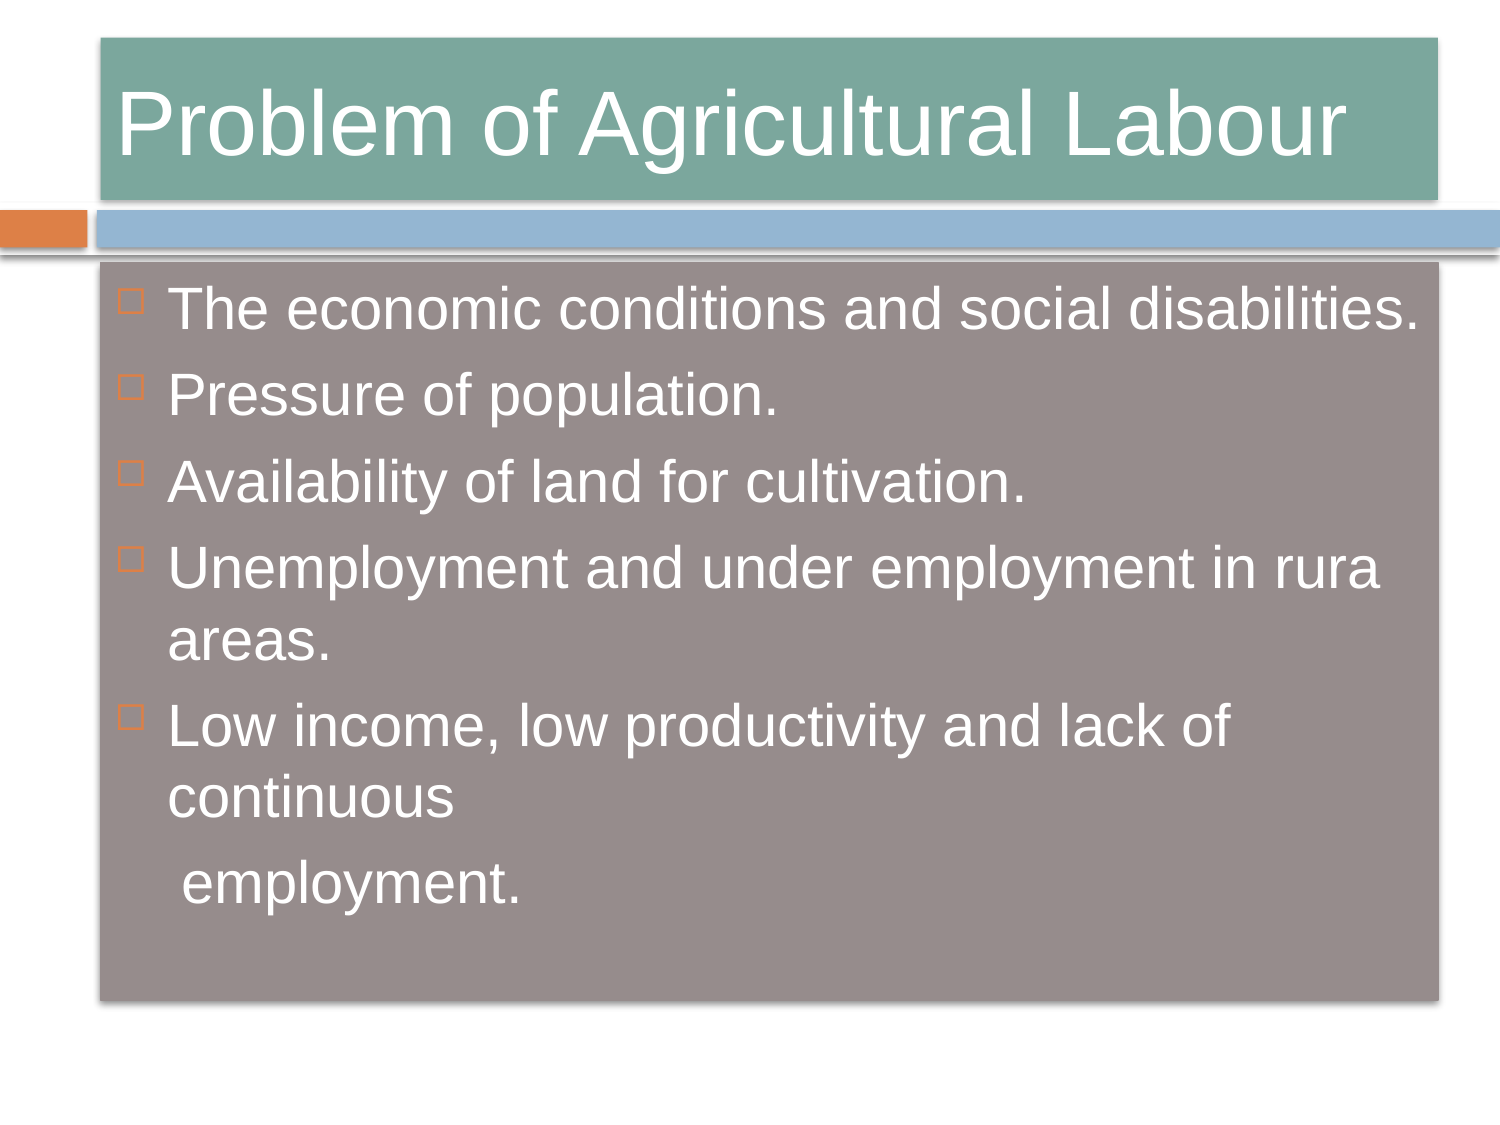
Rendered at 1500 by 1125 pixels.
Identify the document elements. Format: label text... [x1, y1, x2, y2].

title Problem of Agricultural Labour [100, 37, 1438, 200]
list The economic conditions and social disabilities. Pressure of population. Availability of land for cultivation. Unemployment and under employment in rura areas. Low income, low productivity and lack of continuous employment. [100, 262, 1439, 1001]
